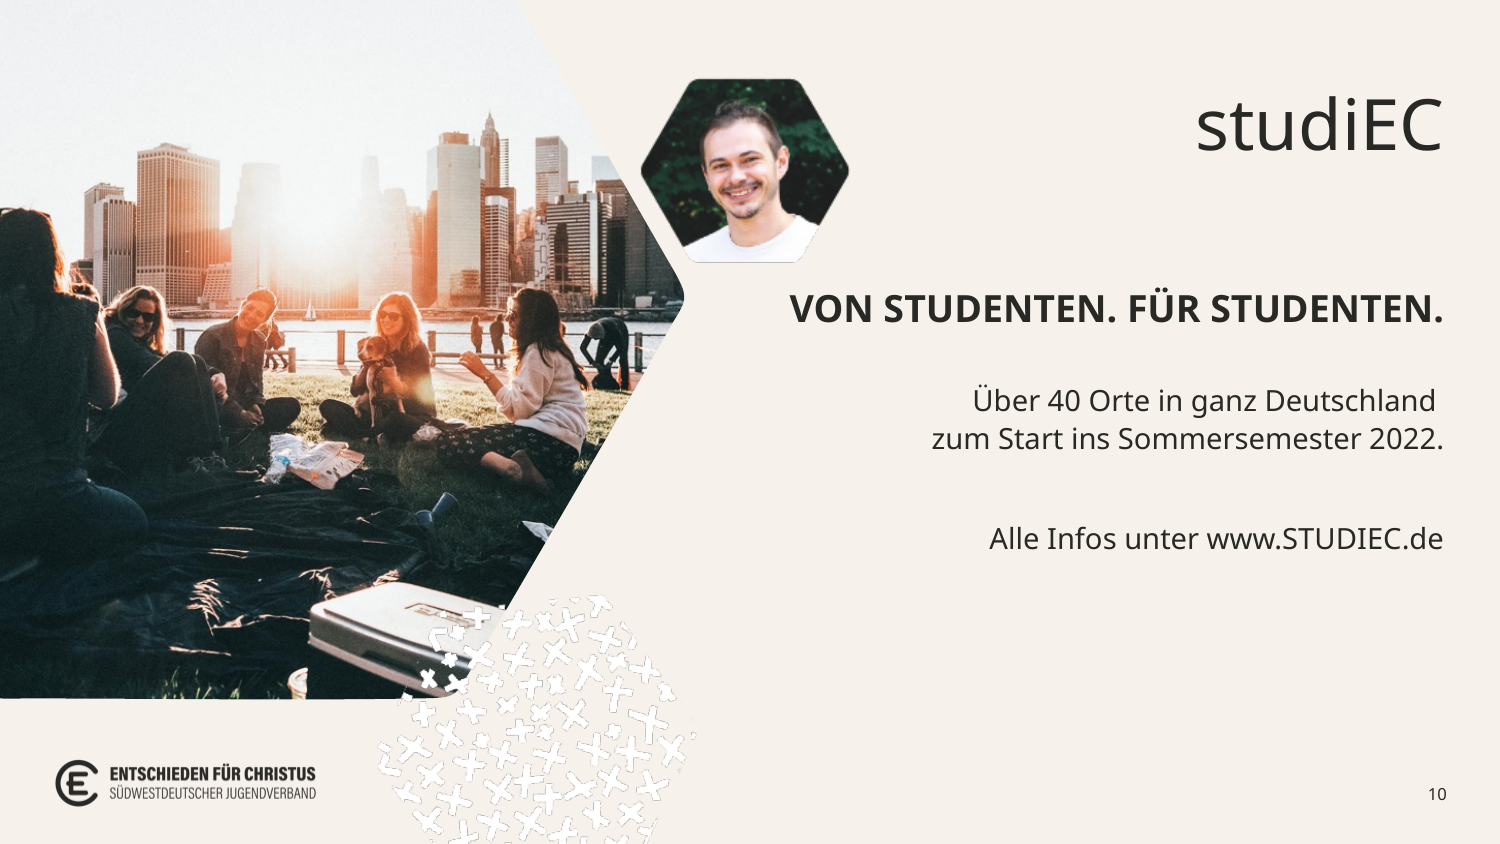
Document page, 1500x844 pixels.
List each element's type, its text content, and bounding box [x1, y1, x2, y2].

picture [0, 0, 853, 844]
list studiEC [853, 75, 1445, 262]
picture [53, 758, 318, 808]
list VON STUDENTEN. FÜR STUDENTEN. [722, 289, 1445, 339]
list Über 40 Orte in ganz Deutschland zum Start ins Sommersemester 2022. Alle Infos unter www.STUDIEC.de [868, 380, 1445, 700]
